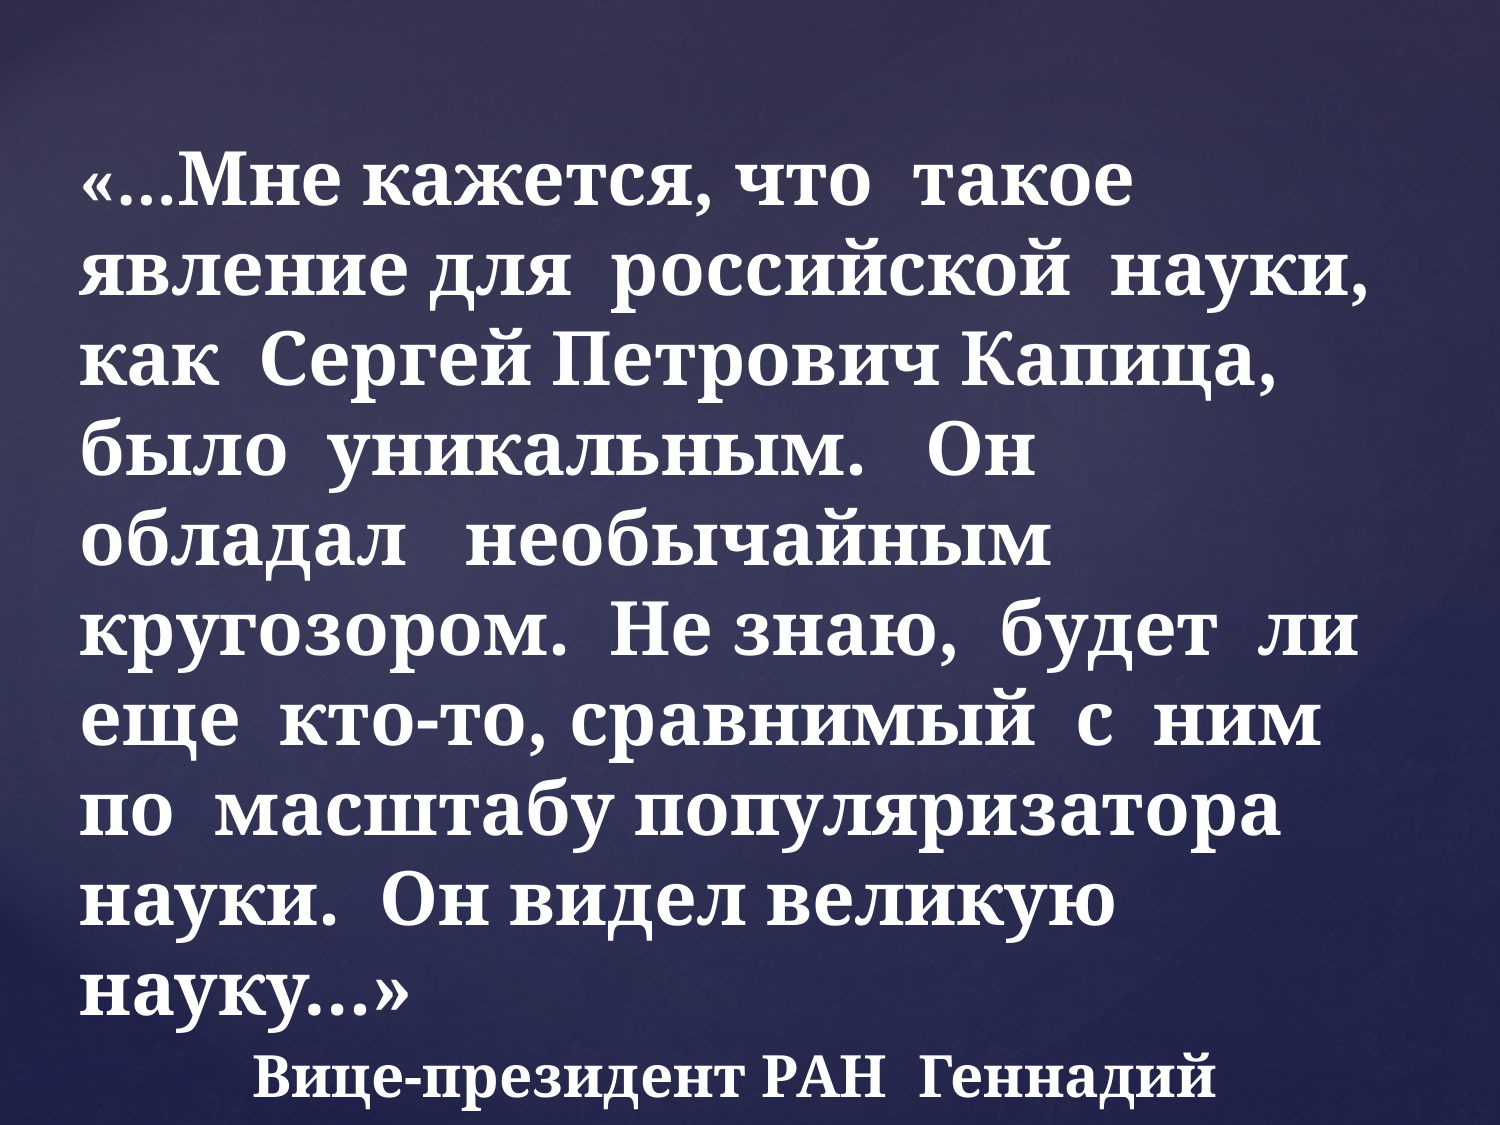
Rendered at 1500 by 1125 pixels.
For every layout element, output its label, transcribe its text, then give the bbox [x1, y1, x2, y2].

text_box «…Мне кажется, что такое явление для российской науки, как Сергей Петрович Капица, было уникальным. Он обладал необычайным кругозором. Не знаю, будет ли еще кто-то, сравнимый с ним по масштабу популяризатора науки. Он видел великую науку…» Вице-президент РАН Геннадий Месяц [64, 78, 1424, 1125]
